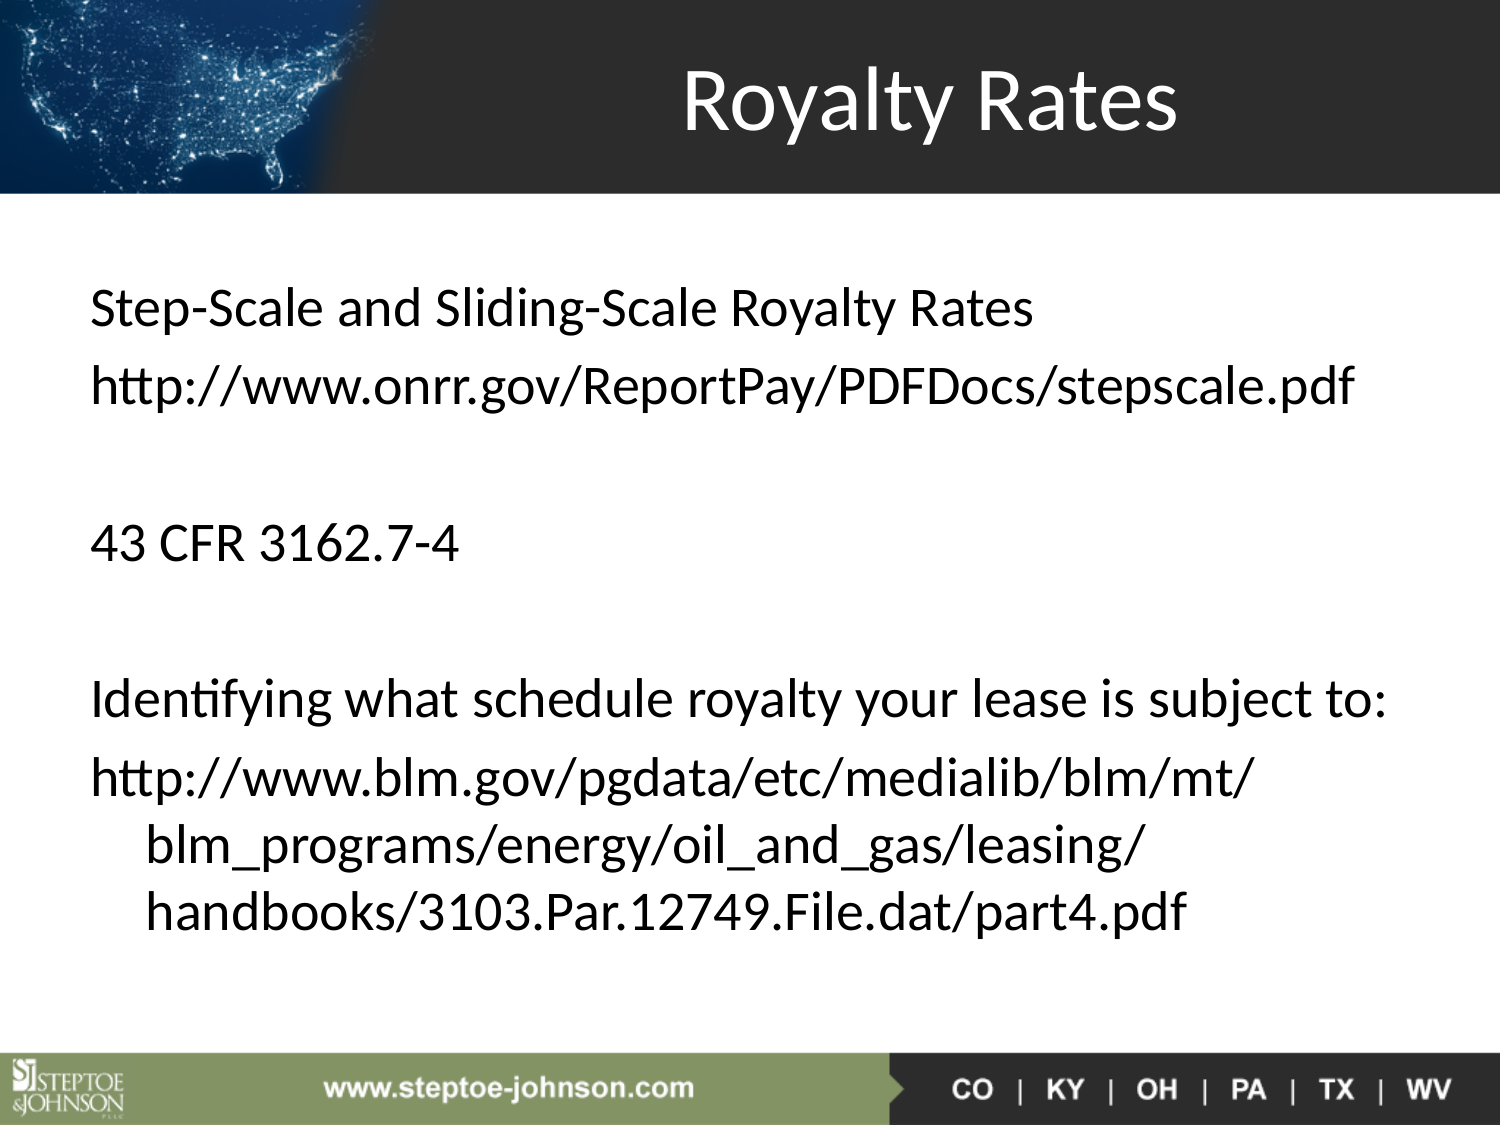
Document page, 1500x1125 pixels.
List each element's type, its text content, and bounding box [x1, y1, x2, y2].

picture [0, 0, 1500, 1125]
list Step-Scale and Sliding-Scale Royalty Rates http://www.onrr.gov/ReportPay/PDFDocs/stepscale.pdf 43 CFR 3162.7-4 Identifying what schedule royalty your lease is subject to: http://www.blm.gov/pgdata/etc/medialib/blm/mt/blm_programs/energy/oil_and_gas/leasing/handbooks/3103.Par.12749.File.dat/part4.pdf [75, 262, 1425, 1005]
title Royalty Rates [362, 0, 1500, 188]
